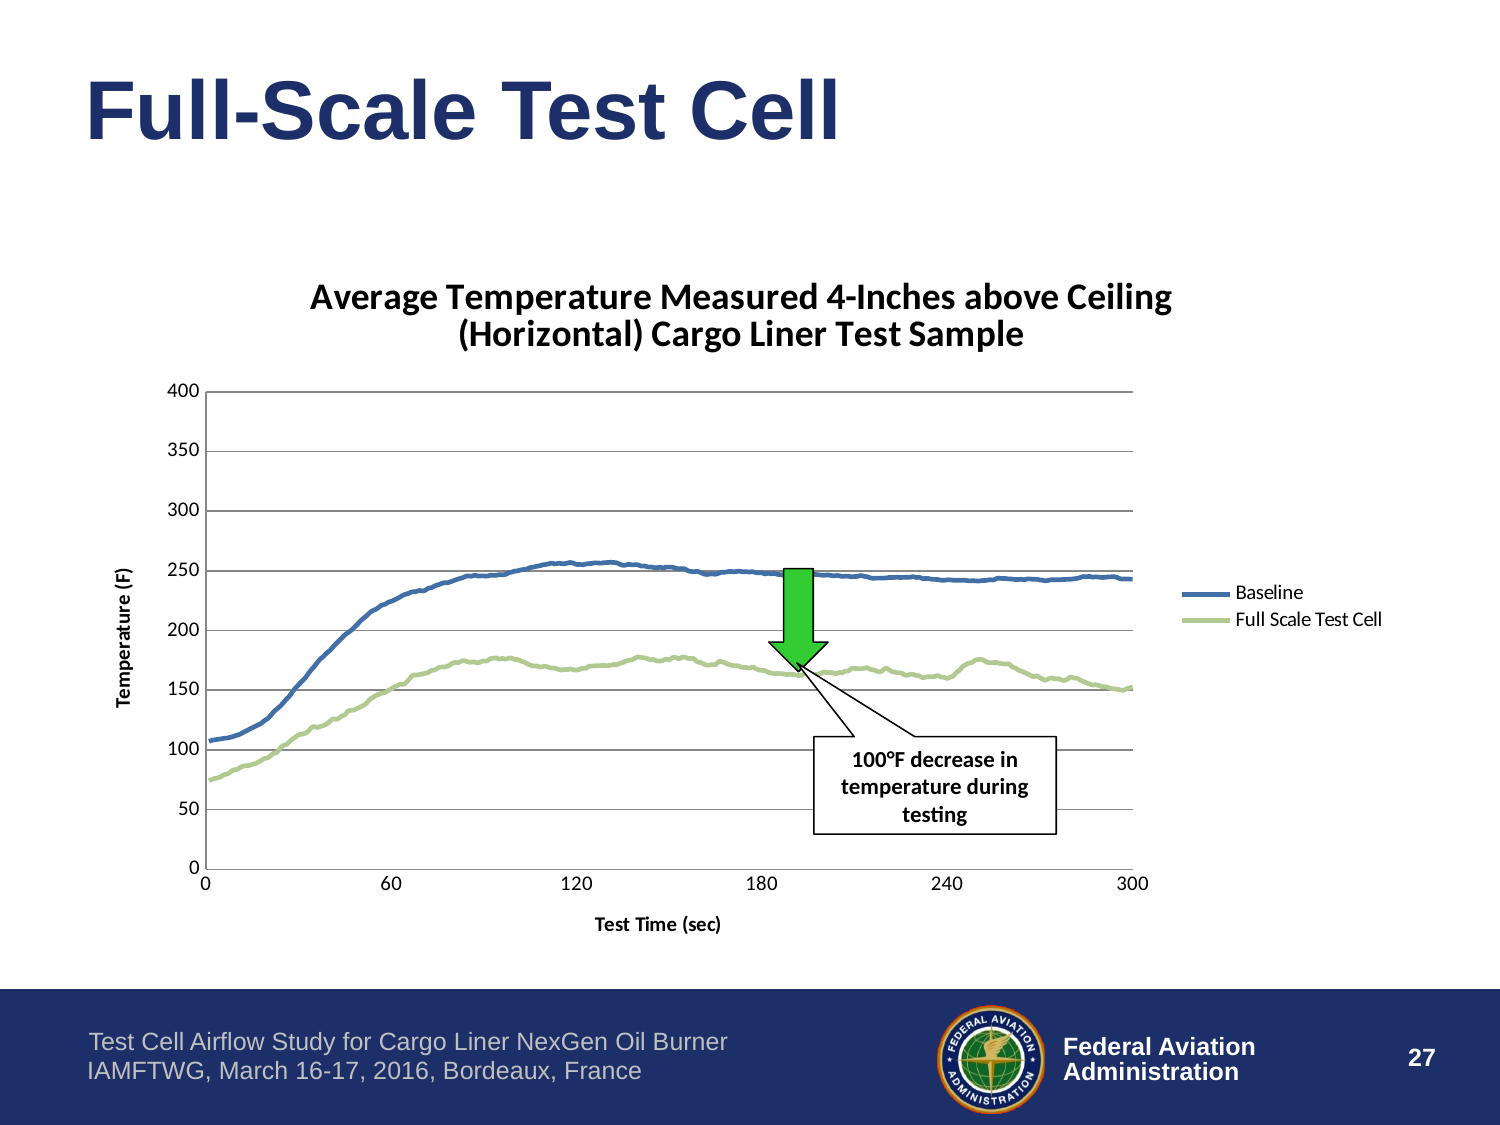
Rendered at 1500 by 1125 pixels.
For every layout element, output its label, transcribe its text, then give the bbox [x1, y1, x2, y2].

picture [936, 1004, 1045, 1114]
chart [80, 247, 1402, 968]
title Full-Scale Test Cell [70, 56, 1461, 157]
